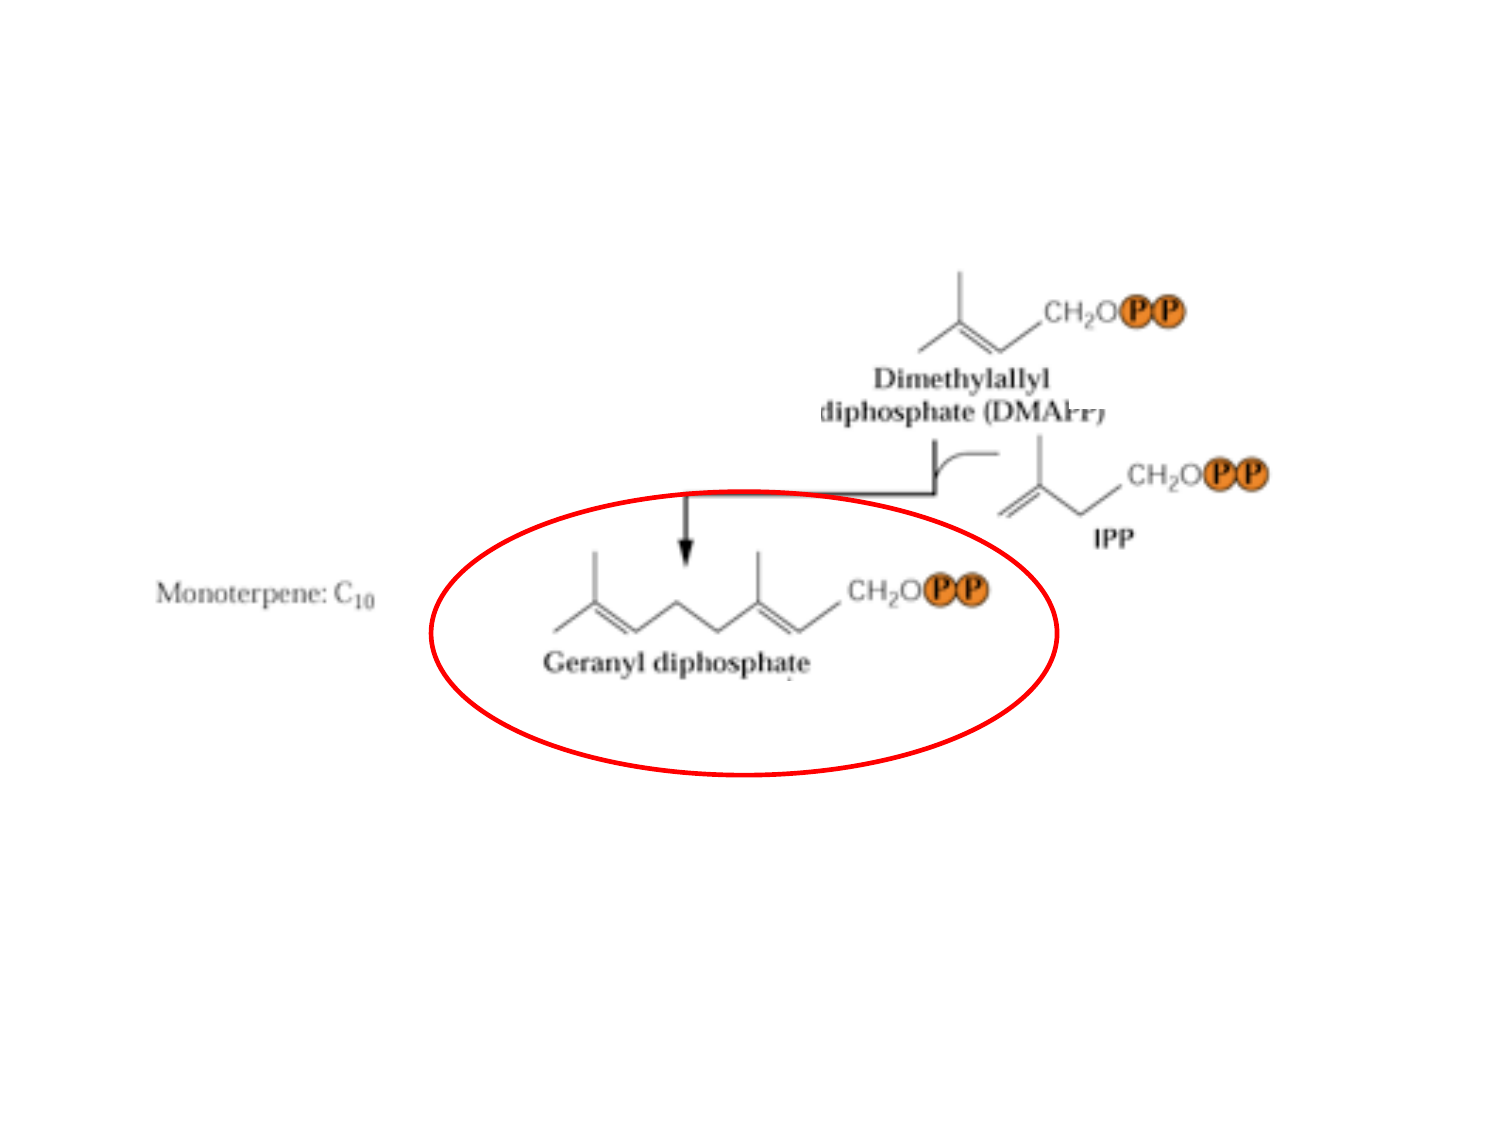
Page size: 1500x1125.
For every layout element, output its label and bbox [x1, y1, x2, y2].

picture [123, 267, 1437, 681]
text_box [449, 681, 1039, 776]
